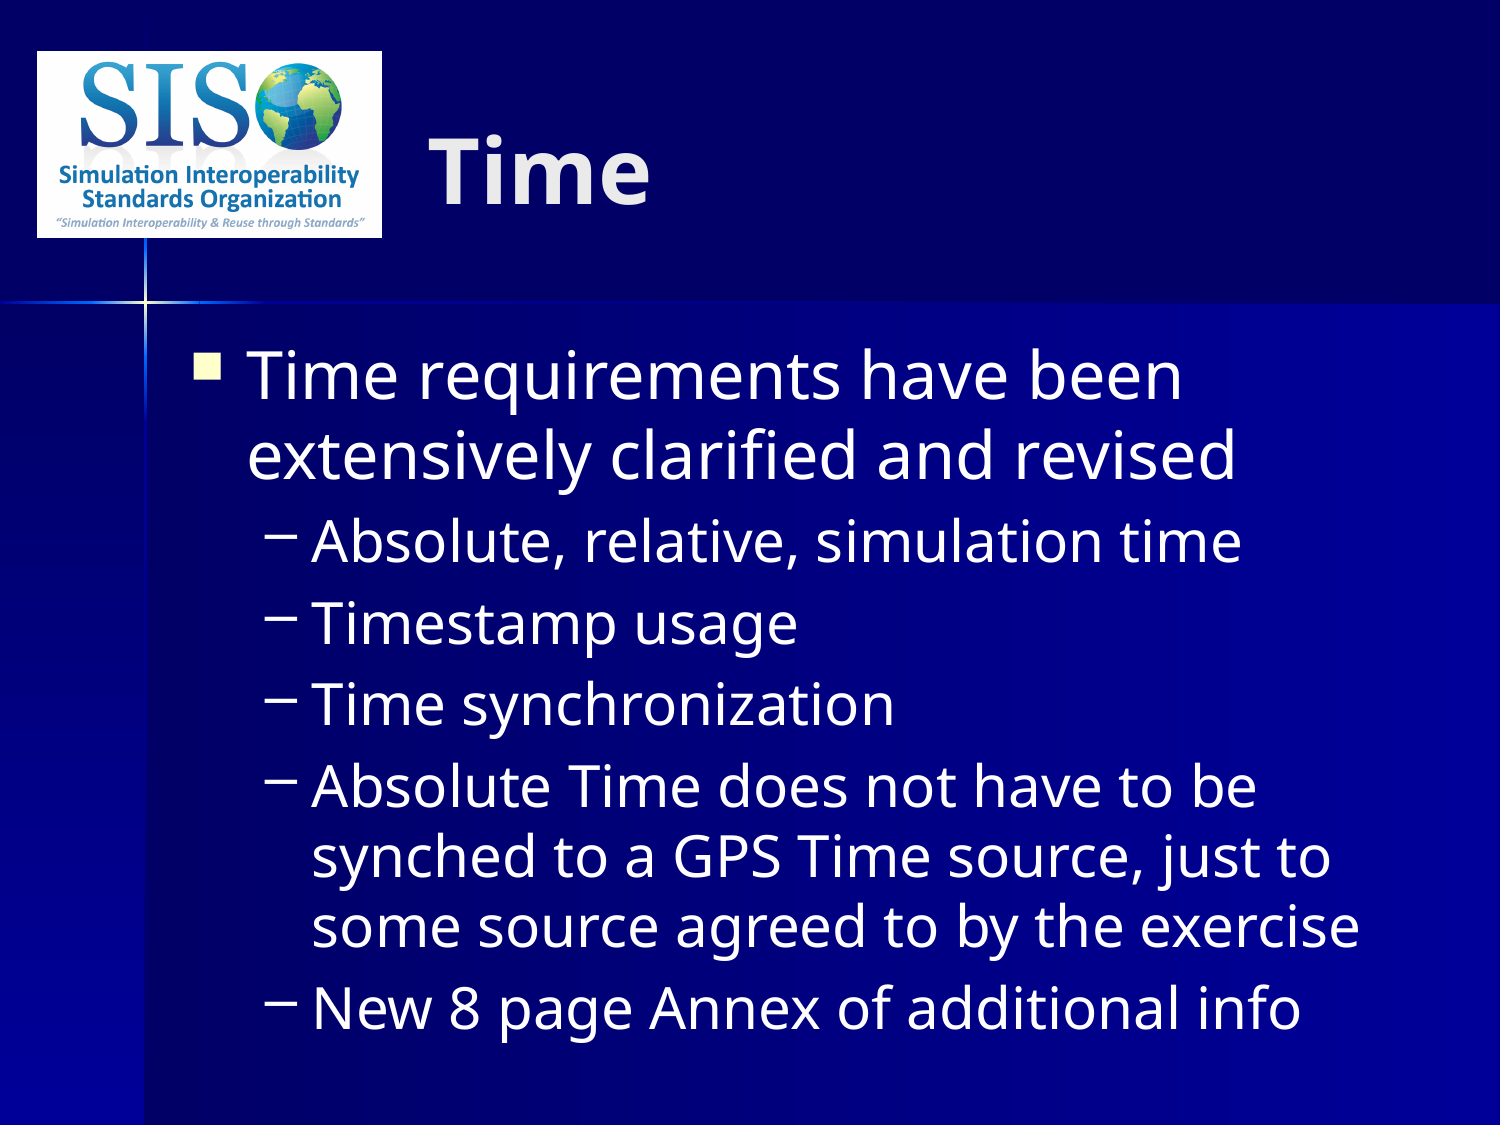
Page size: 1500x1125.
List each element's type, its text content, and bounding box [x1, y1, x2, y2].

picture [37, 51, 382, 238]
list Time requirements have been extensively clarified and revised Absolute, relative, simulation time Timestamp usage Time synchronization Absolute Time does not have to be synched to a GPS Time source, just to some source agreed to by the exercise New 8 page Annex of additional info [174, 324, 1413, 1001]
title Time [412, 49, 1451, 286]
